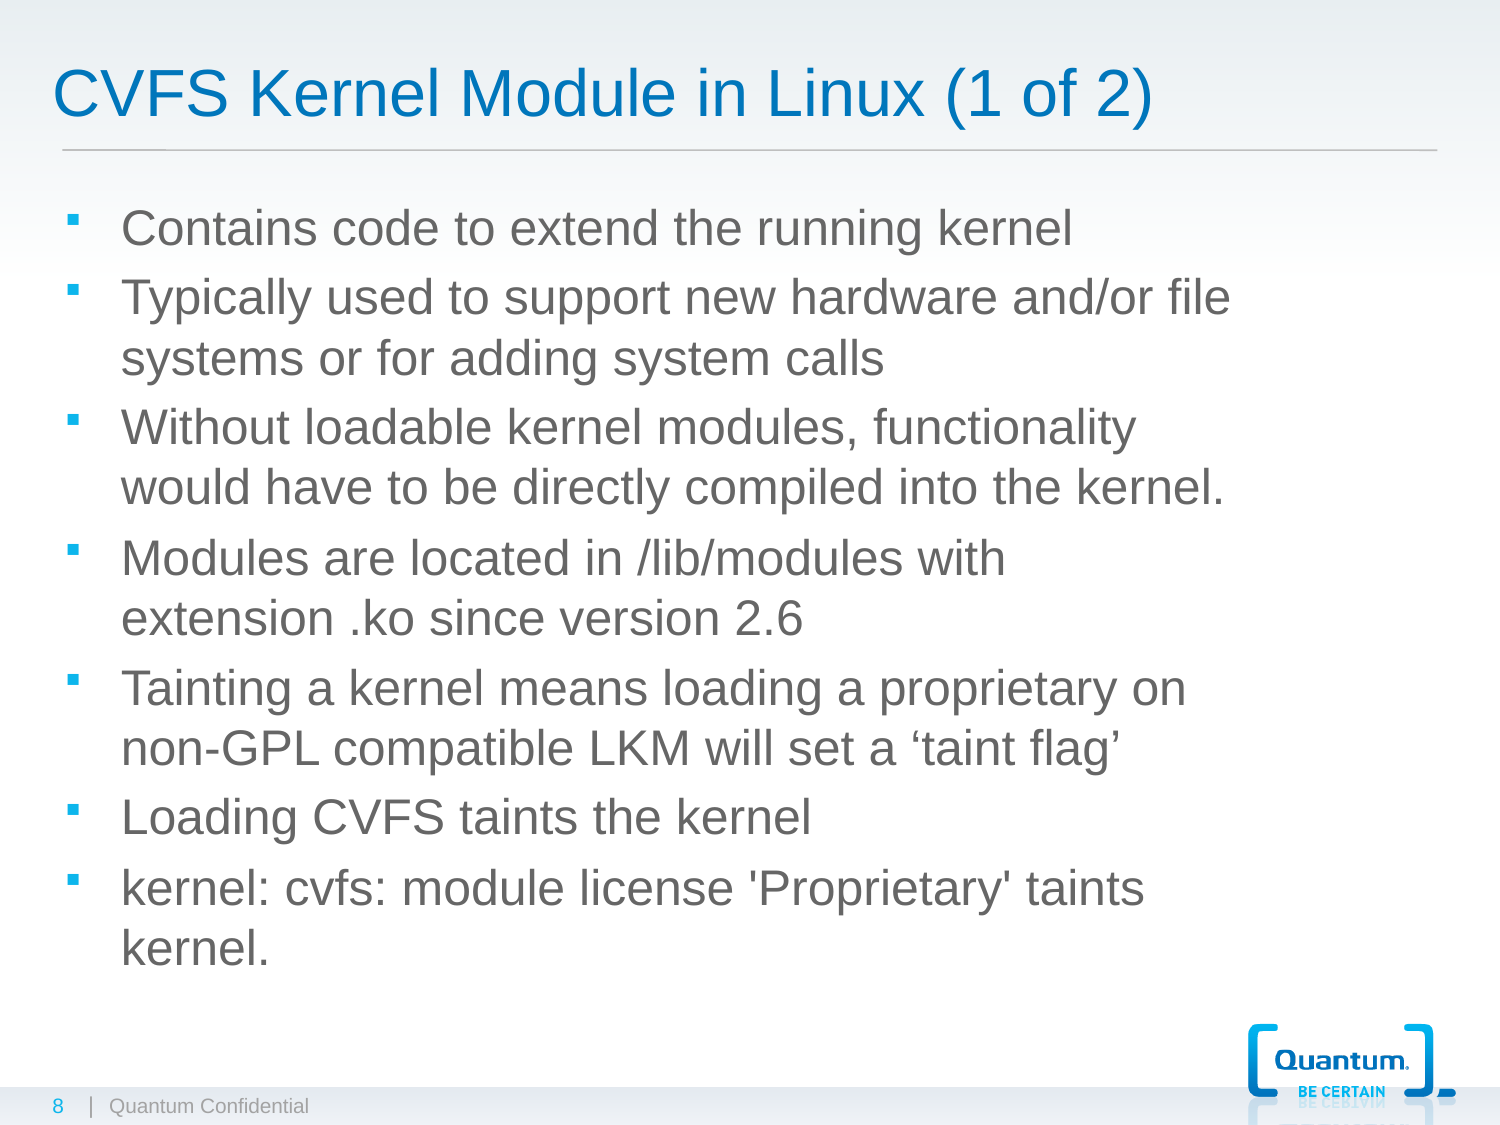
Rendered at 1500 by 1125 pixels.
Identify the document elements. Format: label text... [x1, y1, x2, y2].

picture [1240, 1012, 1463, 1125]
title CVFS Kernel Module in Linux (1 of 2) [37, 37, 1313, 143]
list Contains code to extend the running kernel Typically used to support new hardware and/or file systems or for adding system calls Without loadable kernel modules, functionality would have to be directly compiled into the kernel. Modules are located in /lib/modules with extension .ko since version 2.6 Tainting a kernel means loading a proprietary on non-GPL compatible LKM will set a ‘taint flag’ Loading CVFS taints the kernel kernel: cvfs: module license 'Proprietary' taints kernel. [49, 187, 1288, 1013]
slide_number 8 [37, 1085, 114, 1125]
